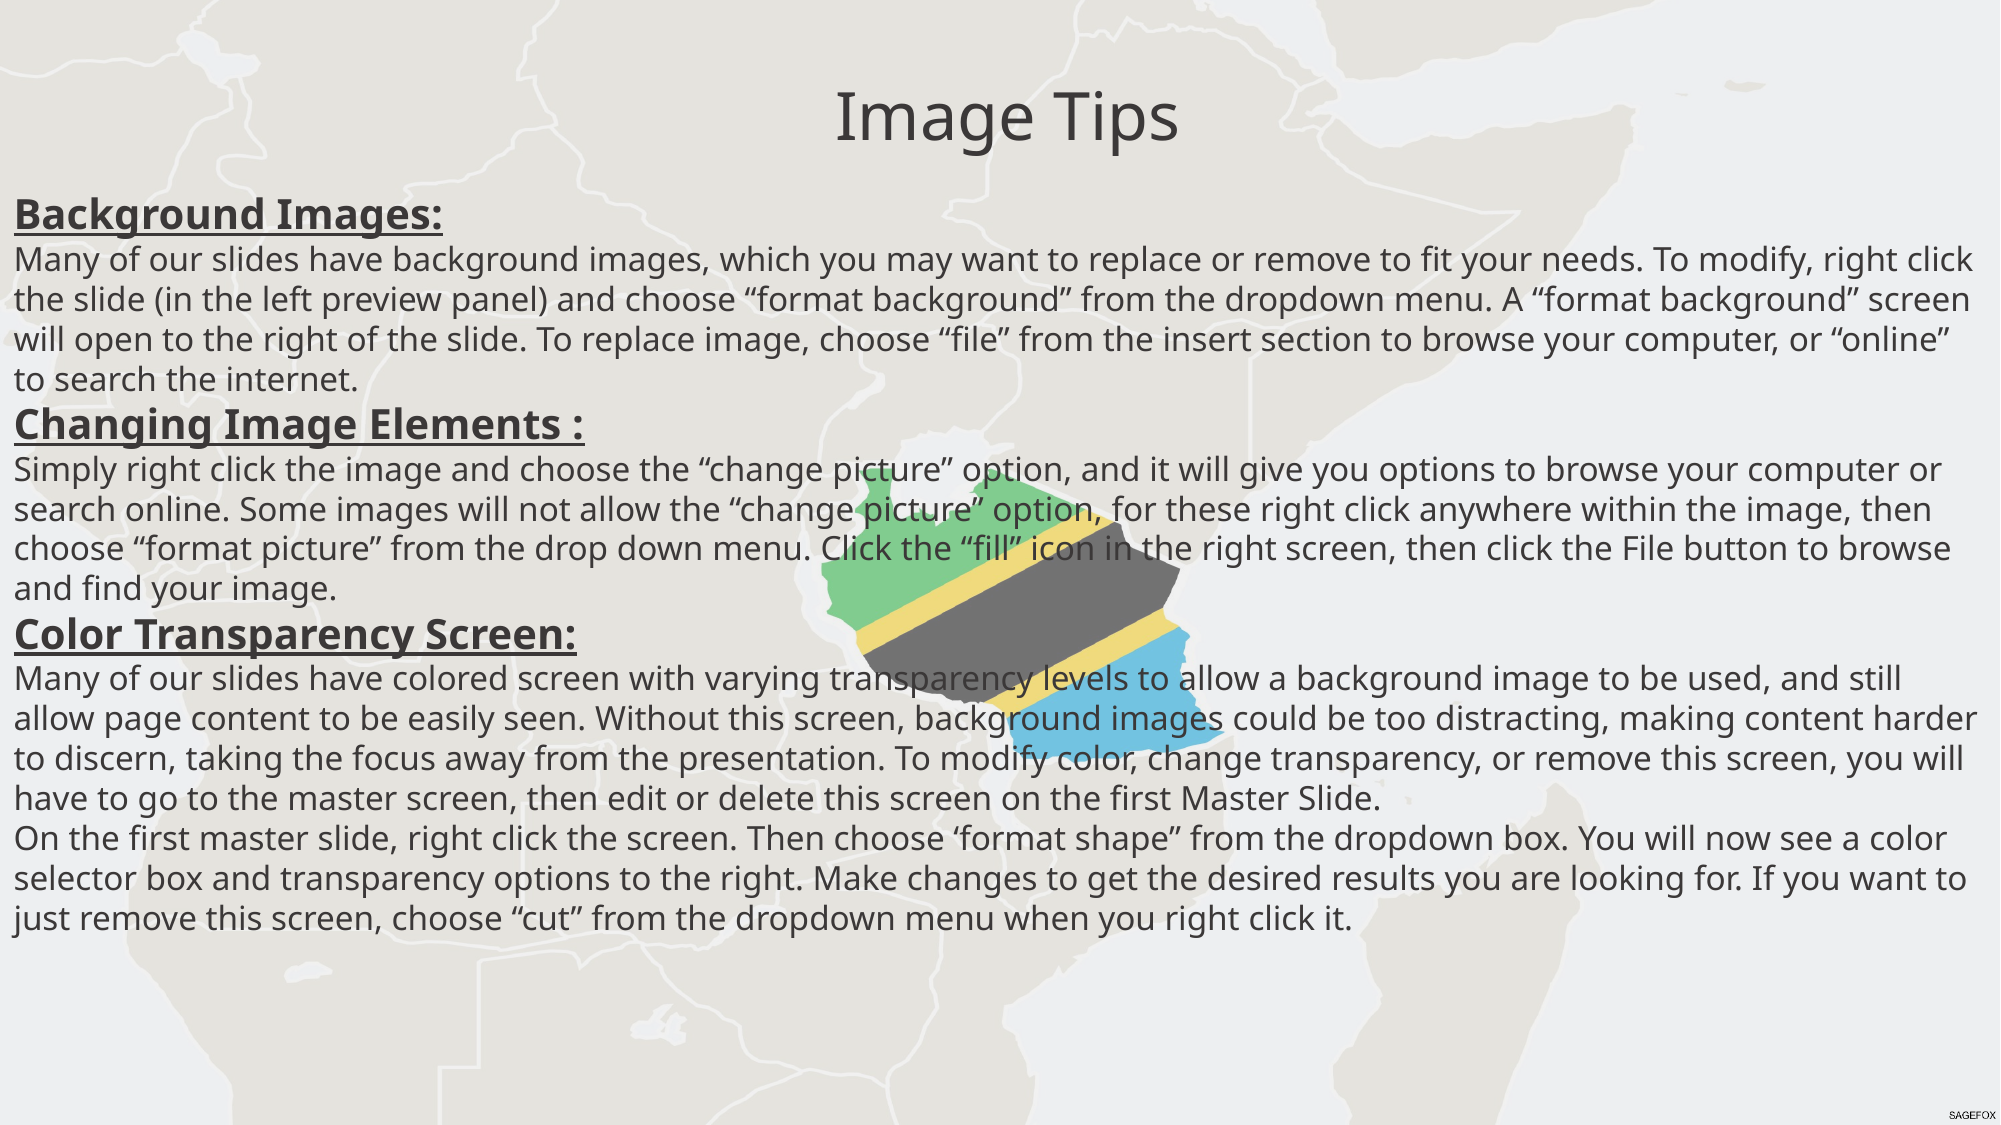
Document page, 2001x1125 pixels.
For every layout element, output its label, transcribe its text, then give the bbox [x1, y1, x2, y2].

title Image Tips [597, 59, 1420, 177]
text_box Background Images: Many of our slides have background images, which you may want to replace or remove to fit your needs. To modify, right click the slide (in the left preview panel) and choose “format background” from the dropdown menu. A “format background” screen will open to the right of the slide. To replace image, choose “file” from the insert section to browse your computer, or “online” to search the internet. Changing Image Elements : Simply right click the image and choose the “change picture” option, and it will give you options to browse your computer or search online. Some images will not allow the “change picture” option, for these right click anywhere within the image, then choose “format picture” from the drop down menu. Click the “fill” icon in the right screen, then click the File button to browse and find your image. Color Transparency Screen: Many of our slides have colored screen with varying transparency levels to allow a background image to be used, and still allow page content to be easily seen. Without this screen, background images could be too distracting, making content harder to discern, taking the focus away from the presentation. To modify color, change transparency, or remove this screen, you will have to go to the master screen, then edit or delete this screen on the first Master Slide. On the first master slide, right click the screen. Then choose ‘format shape” from the dropdown box. You will now see a color selector box and transparency options to the right. Make changes to get the desired results you are looking for. If you want to just remove this screen, choose “cut” from the dropdown menu when you right click it. [0, 0, 2000, 1125]
